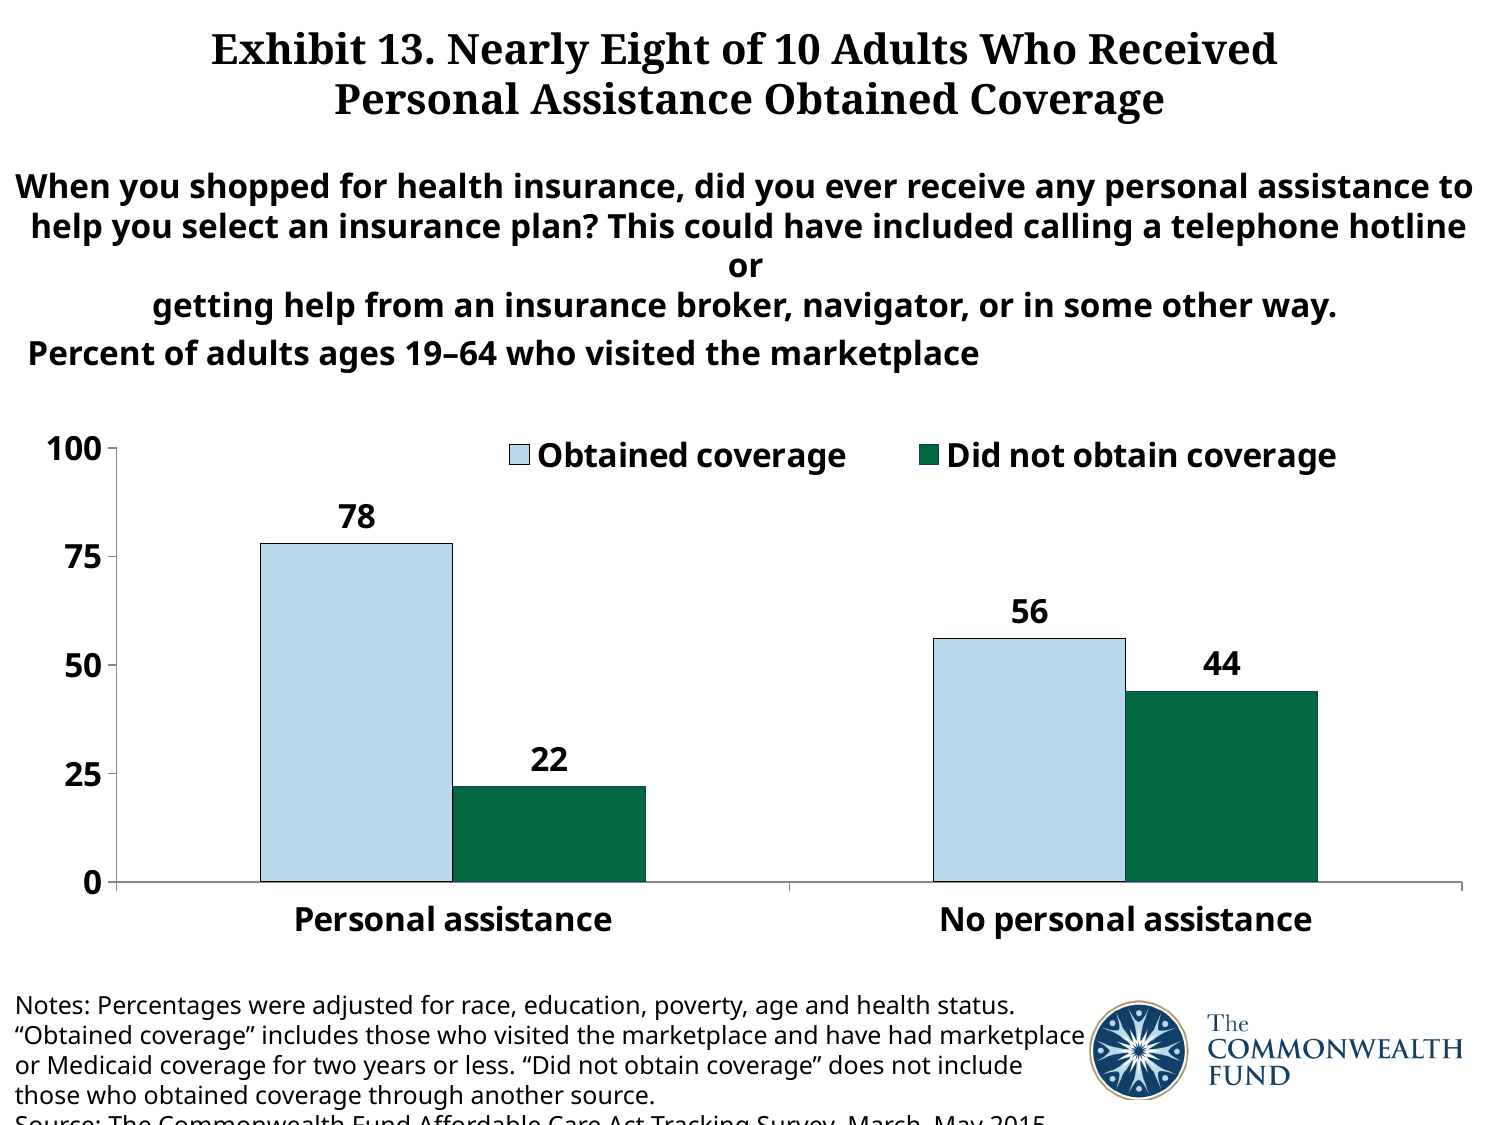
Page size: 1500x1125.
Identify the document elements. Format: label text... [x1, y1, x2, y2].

text_box Percent of adults ages 19–64 who visited the marketplace [12, 332, 1157, 380]
chart [12, 417, 1481, 963]
text_box When you shopped for health insurance, did you ever receive any personal assistance to help you select an insurance plan? This could have included calling a telephone hotline or getting help from an insurance broker, navigator, or in some other way. [0, 157, 1500, 332]
title Exhibit 13. Nearly Eight of 10 Adults Who Received Personal Assistance Obtained Coverage [0, 15, 1500, 135]
text_box Notes: Percentages were adjusted for race, education, poverty, age and health status. “Obtained coverage” includes those who visited the marketplace and have had marketplace or Medicaid coverage for two years or less. “Did not obtain coverage” does not include those who obtained coverage through another source. Source: The Commonwealth Fund Affordable Care Act Tracking Survey, March–May 2015. [0, 982, 1105, 1125]
